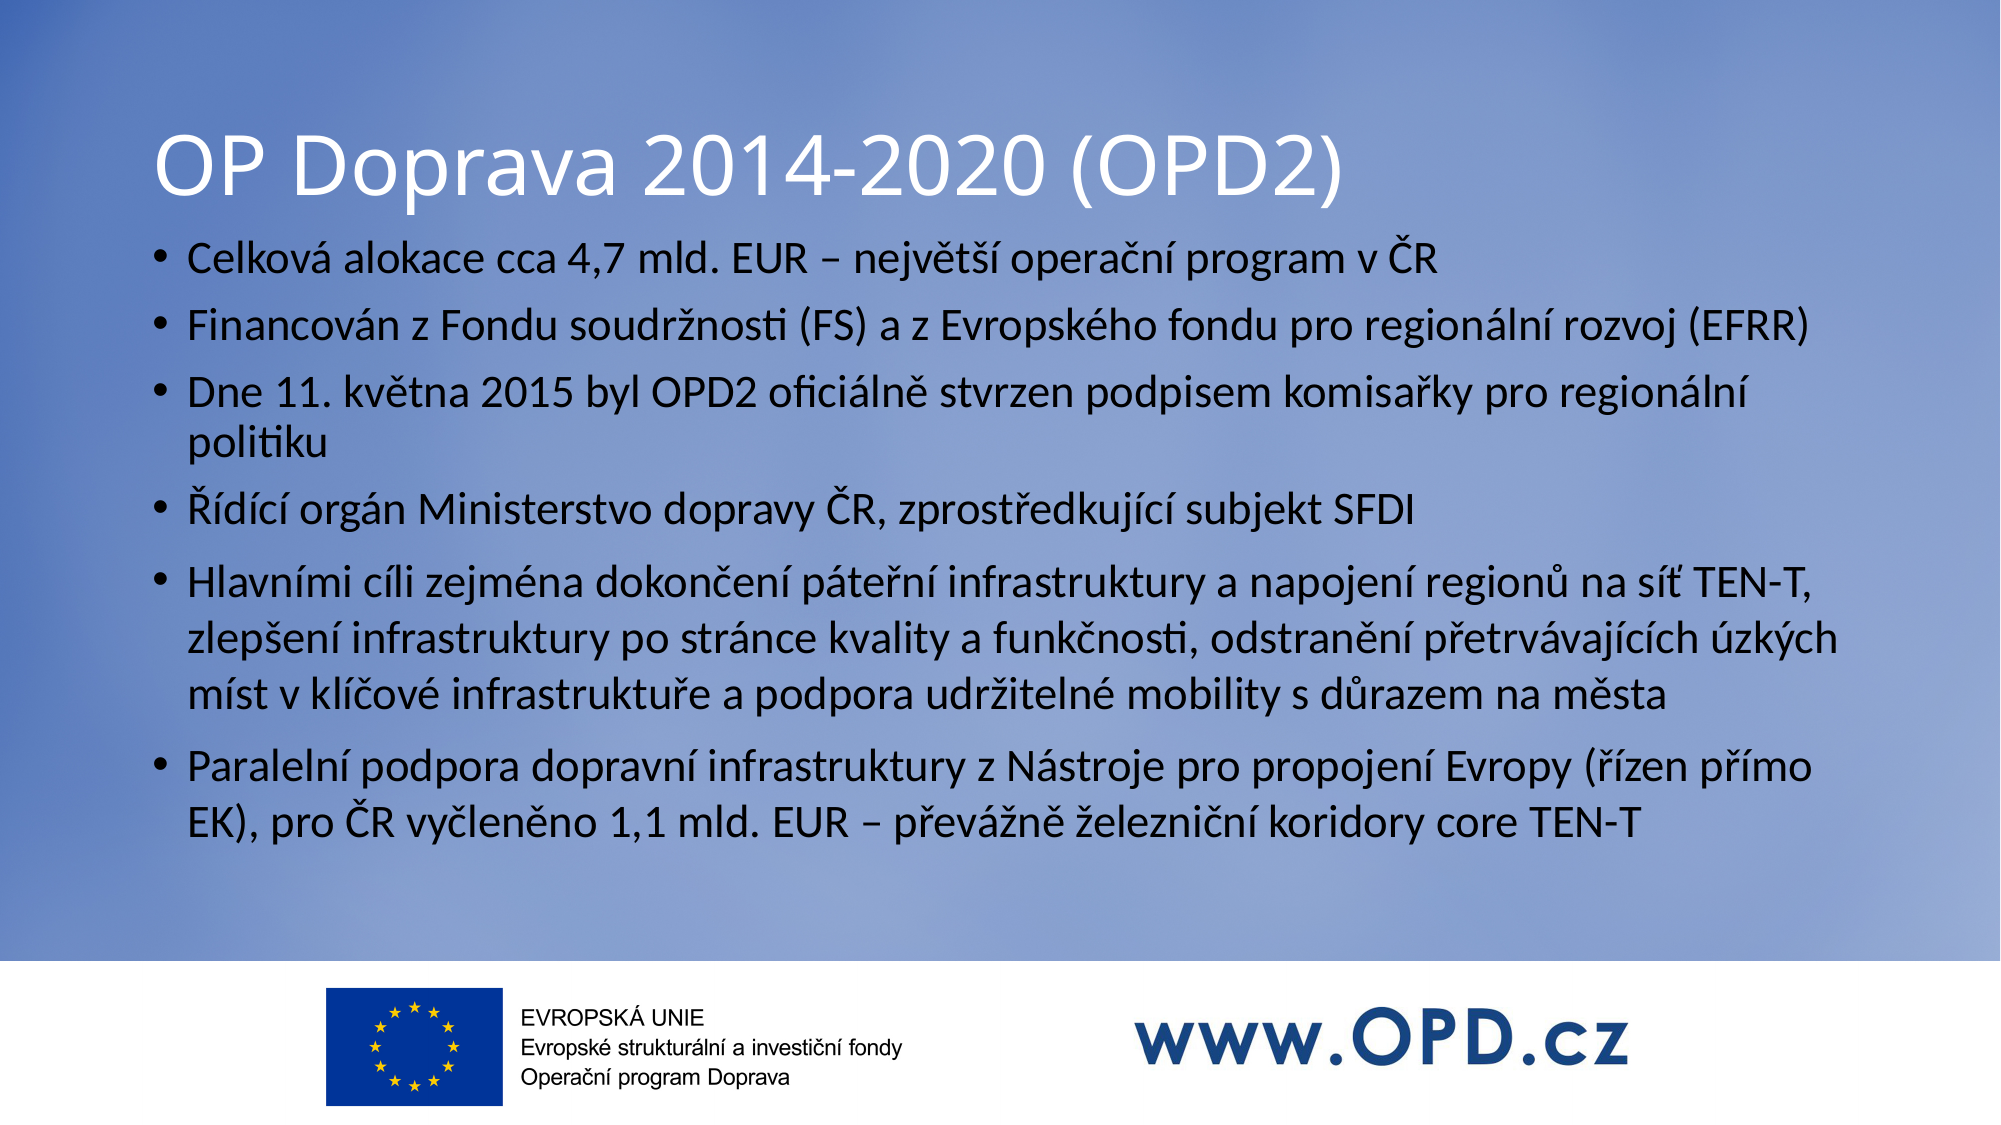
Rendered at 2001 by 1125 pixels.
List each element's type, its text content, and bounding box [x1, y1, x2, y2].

list Celková alokace cca 4,7 mld. EUR – největší operační program v ČR Financován z Fondu soudržnosti (FS) a z Evropského fondu pro regionální rozvoj (EFRR) Dne 11. května 2015 byl OPD2 oficiálně stvrzen podpisem komisařky pro regionální politiku Řídící orgán Ministerstvo dopravy ČR, zprostředkující subjekt SFDI Hlavními cíli zejména dokončení páteřní infrastruktury a napojení regionů na síť TEN-T, zlepšení infrastruktury po stránce kvality a funkčnosti, odstranění přetrvávajících úzkých míst v klíčové infrastruktuře a podpora udržitelné mobility s důrazem na města Paralelní podpora dopravní infrastruktury z Nástroje pro propojení Evropy (řízen přímo EK), pro ČR vyčleněno 1,1 mld. EUR – převážně železniční koridory core TEN-T [137, 225, 1863, 970]
picture [0, 0, 2001, 1125]
title OP Doprava 2014-2020 (OPD2) [137, 59, 1863, 225]
